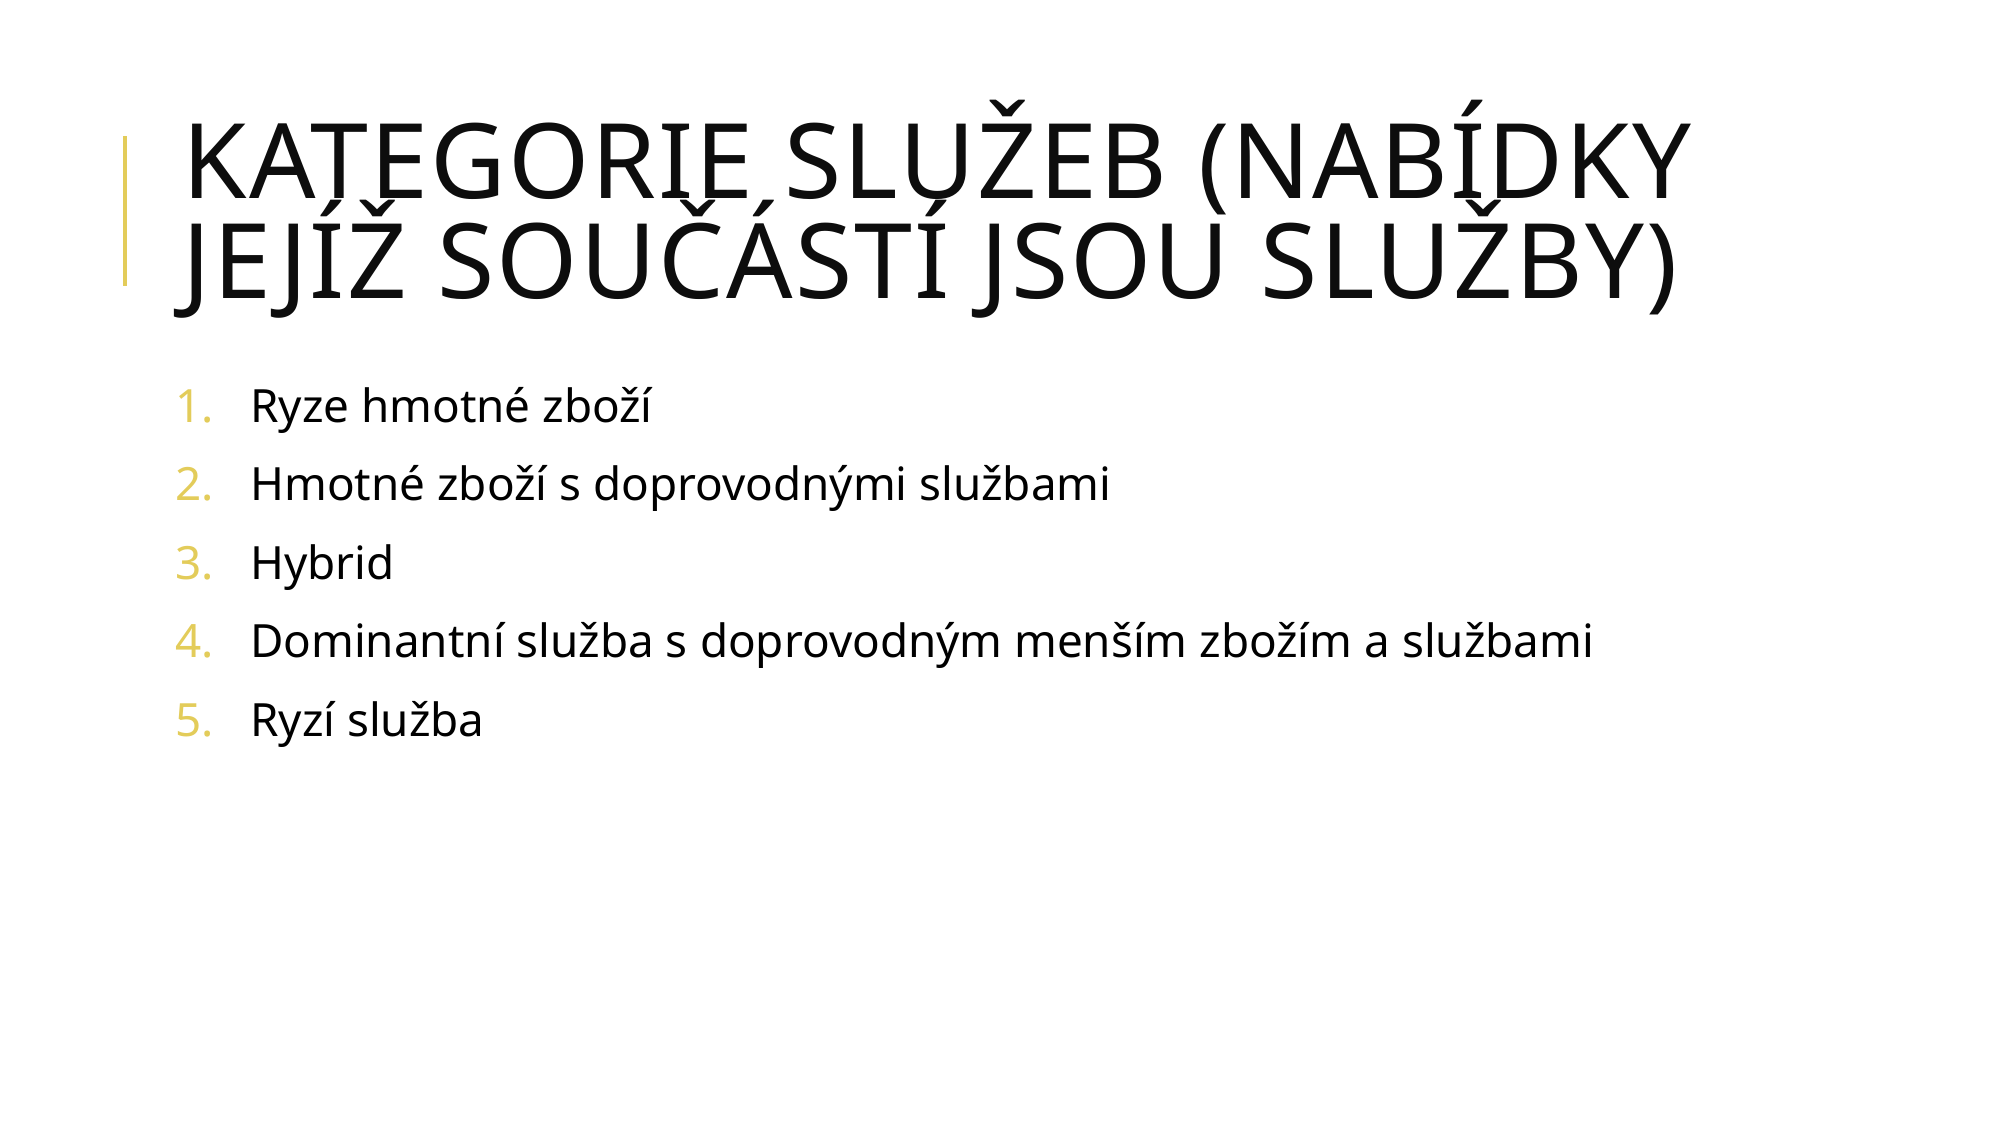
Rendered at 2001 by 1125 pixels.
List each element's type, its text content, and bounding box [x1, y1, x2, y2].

title Kategorie služeb (nabídky jejíž součástí jsou služby) [168, 96, 1763, 342]
list Ryze hmotné zboží Hmotné zboží s doprovodnými službami Hybrid Dominantní služba s doprovodným menším zbožím a službami Ryzí služba [168, 375, 1763, 1035]
